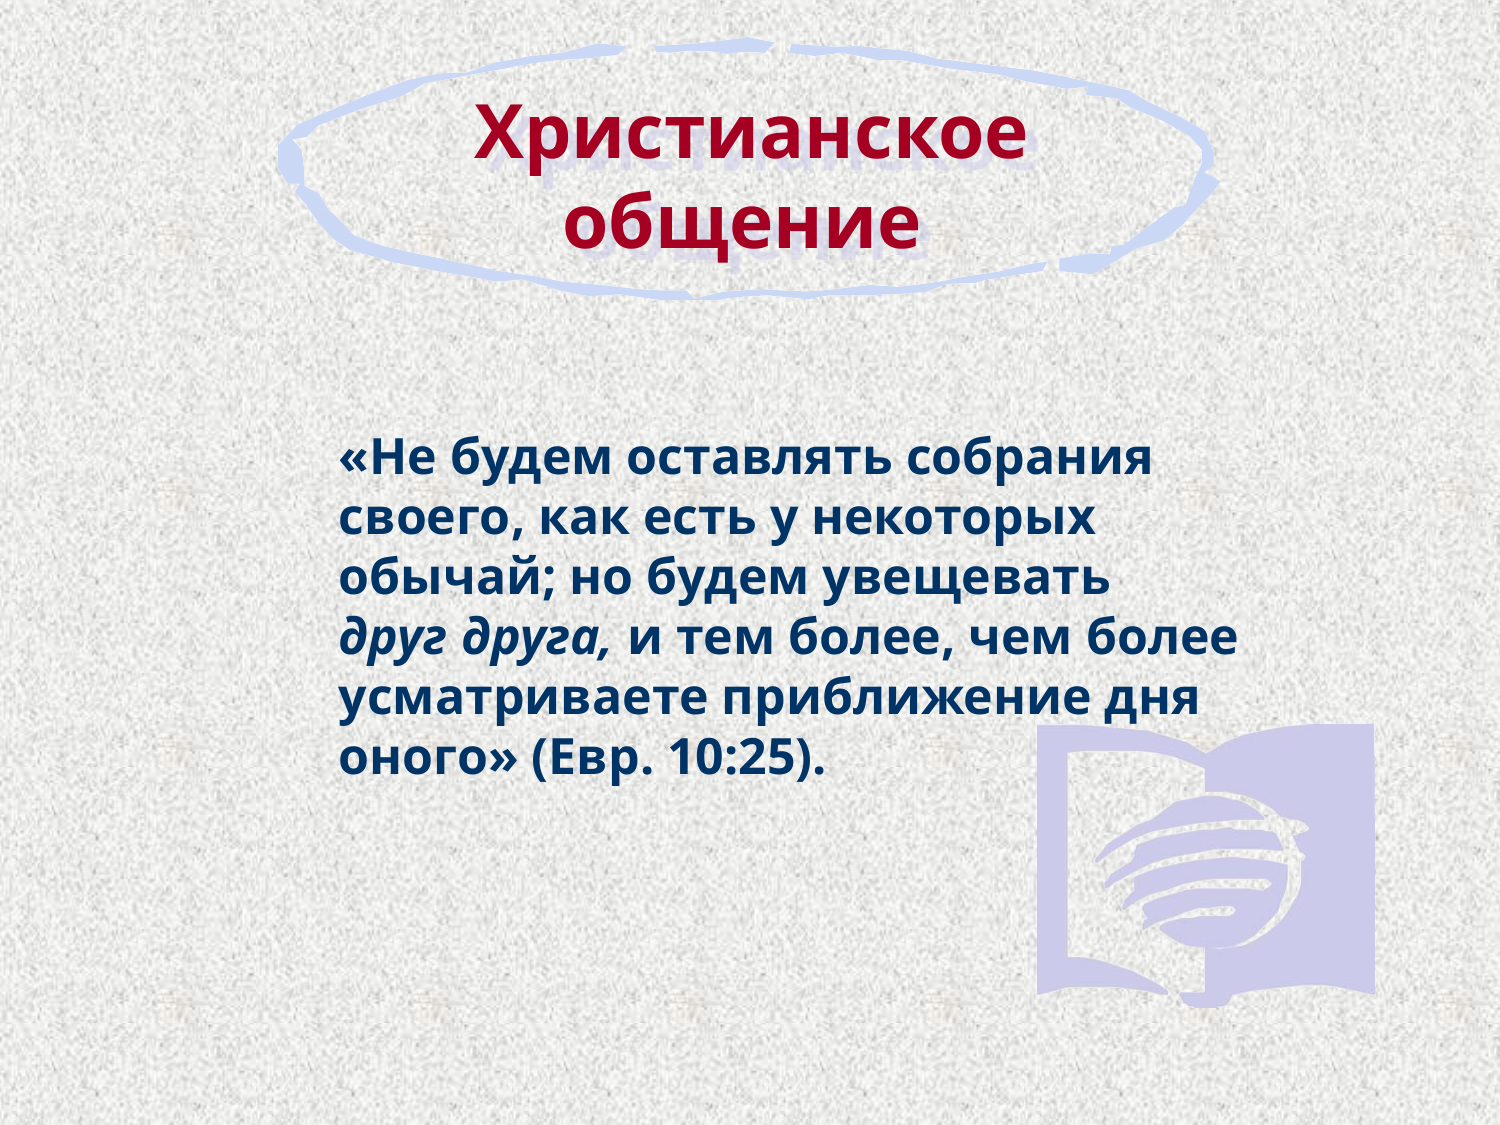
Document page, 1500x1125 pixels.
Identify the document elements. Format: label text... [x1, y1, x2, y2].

text_box «Не будем оставлять собрания своего, как есть у некоторых обычай; но будем увещевать друг друга, и тем более, чем более усматриваете приближение дня оного» (Евр. 10:25). [324, 417, 1315, 792]
picture [0, 0, 1500, 1125]
